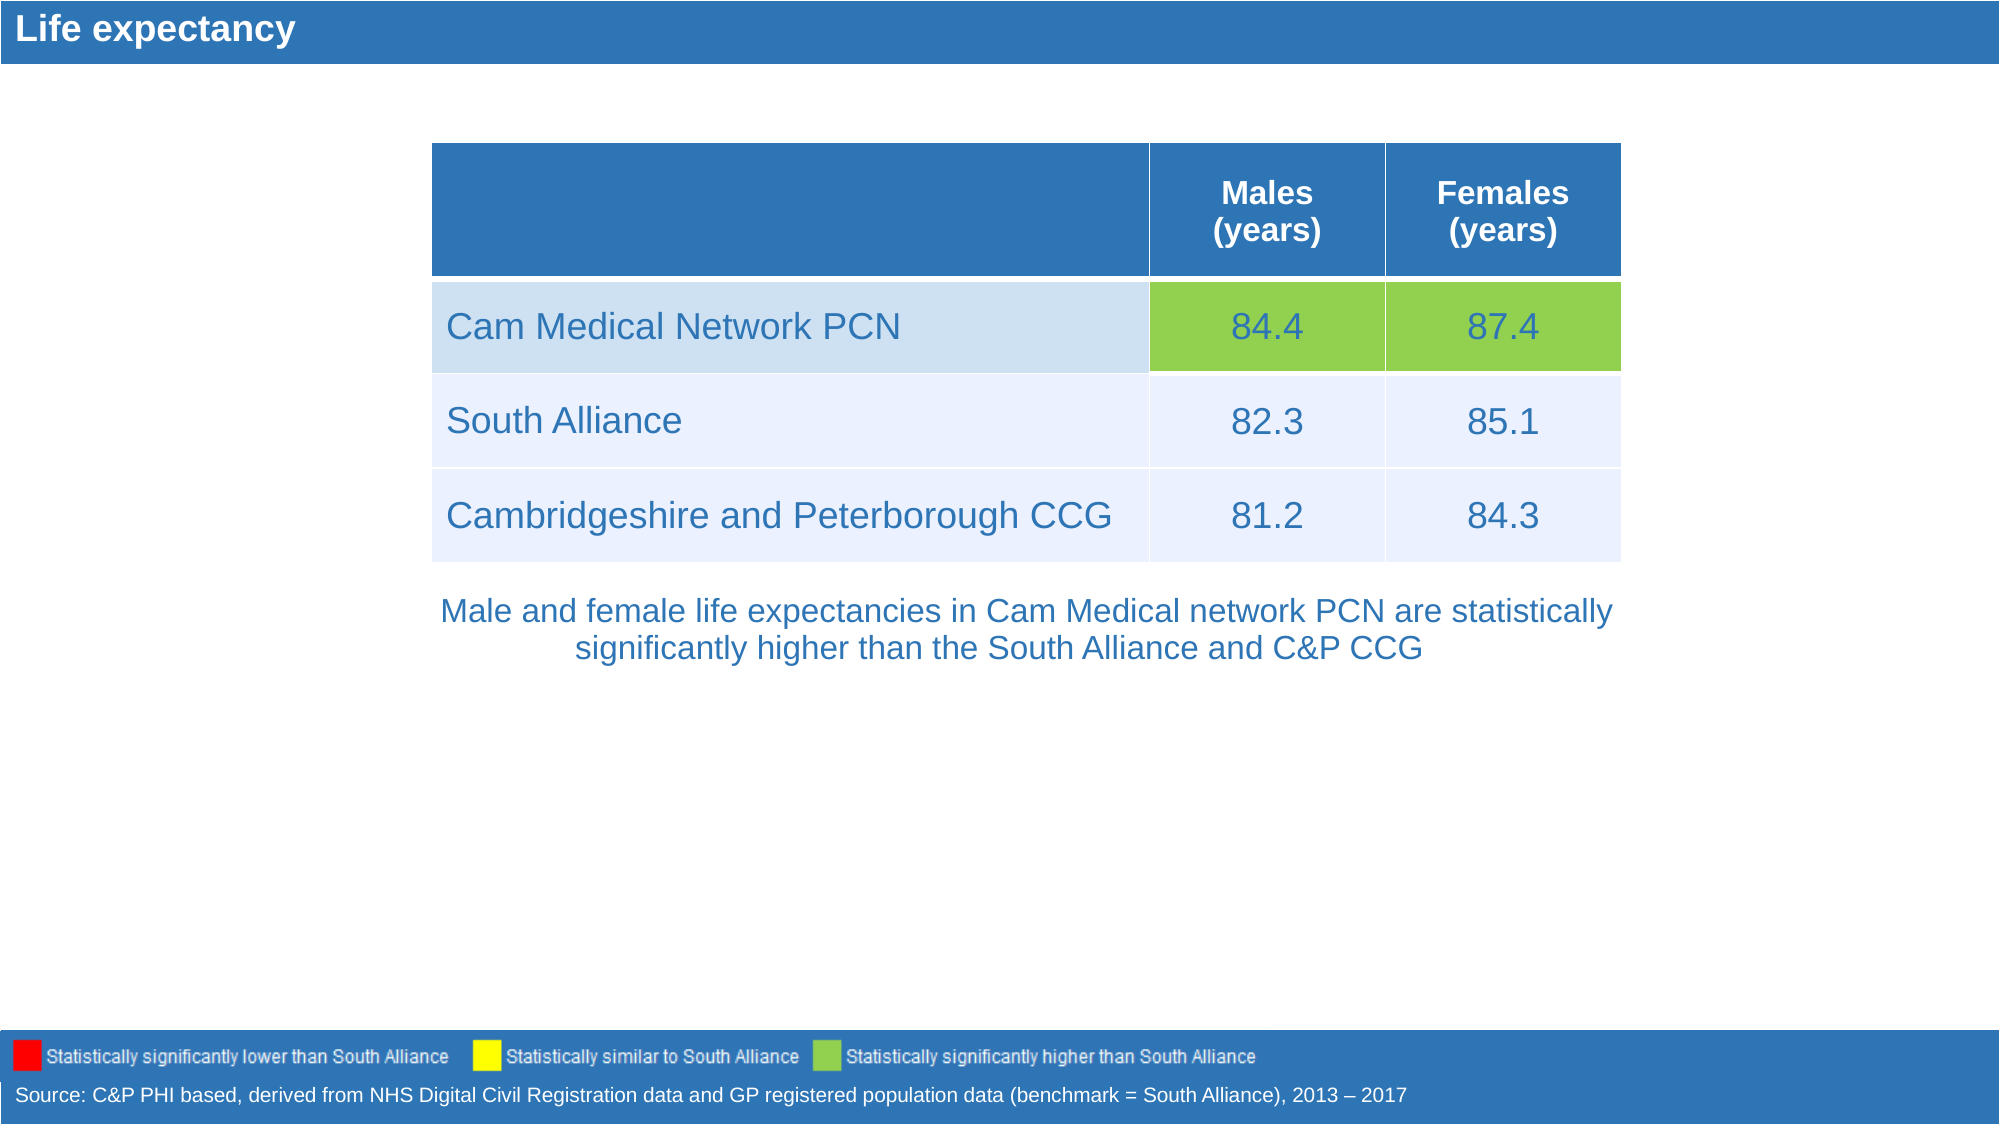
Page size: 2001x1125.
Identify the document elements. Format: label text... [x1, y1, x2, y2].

table_cell Cambridgeshire and Peterborough CCG [432, 469, 1149, 562]
table_cell Male and female life expectancies in Cam Medical network PCN are statistically significantly higher than the South Alliance and C&P CCG [1, 70, 1999, 1028]
table_cell 87.4 [1386, 282, 1621, 371]
table_cell 84.4 [1150, 282, 1385, 371]
table_header [432, 143, 1149, 276]
table_cell Source: C&P PHI based, derived from NHS Digital Civil Registration data and GP registered population data (benchmark = South Alliance), 2013 – 2017 [1, 1030, 1999, 1124]
table_cell 85.1 [1386, 376, 1621, 467]
table_header Life expectancy [1, 1, 1999, 64]
table_cell South Alliance [432, 374, 1149, 467]
table_cell Cam Medical Network PCN [432, 282, 1149, 373]
table_header Females (years) [1386, 143, 1621, 276]
table_cell 84.3 [1386, 469, 1621, 562]
picture [0, 1031, 1267, 1082]
table_cell 81.2 [1150, 469, 1385, 562]
table_header Males (years) [1150, 143, 1385, 276]
table_cell 82.3 [1150, 376, 1385, 467]
